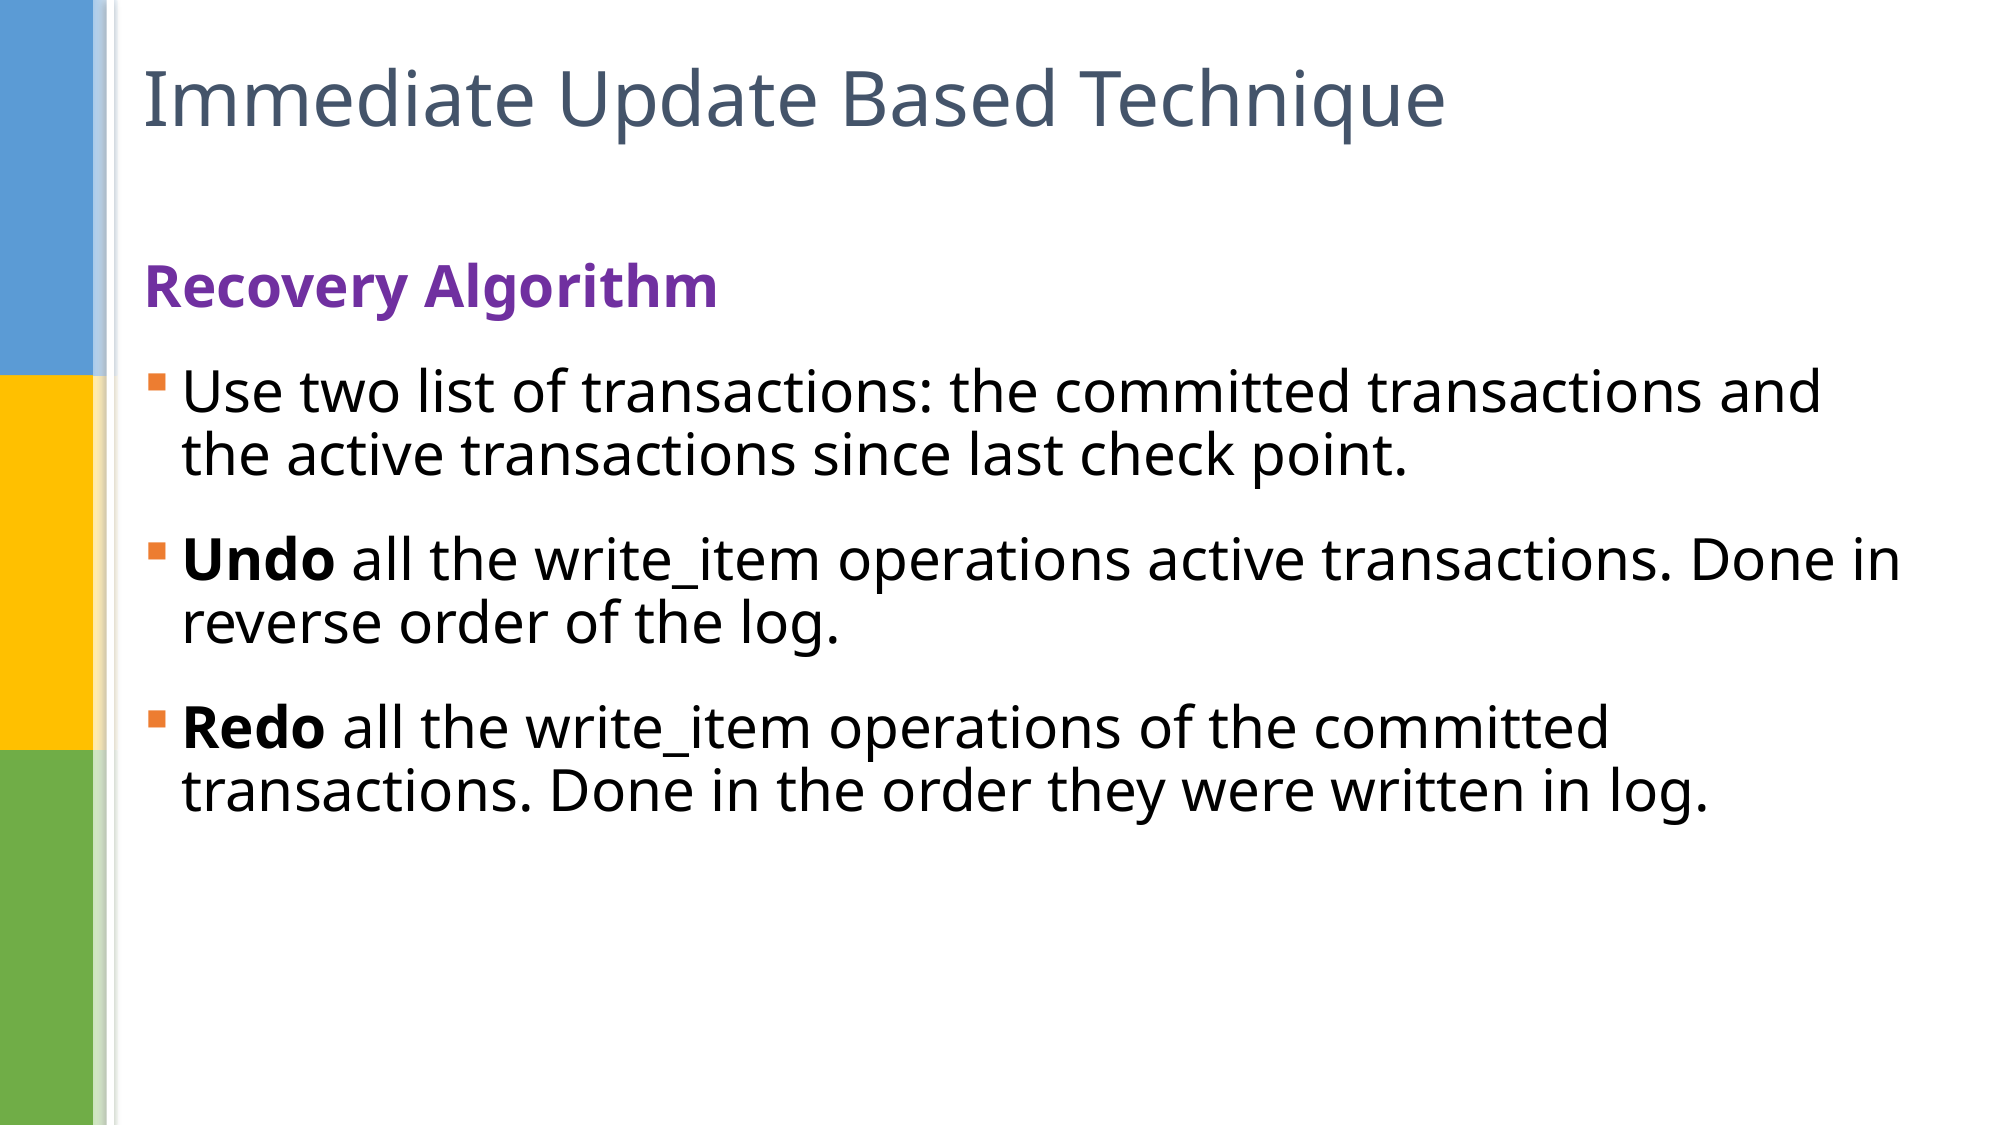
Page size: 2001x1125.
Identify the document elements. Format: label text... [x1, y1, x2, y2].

title Immediate Update Based Technique [128, 42, 1854, 150]
text_box Recovery Algorithm Use two list of transactions: the committed transactions and the active transactions since last check point. Undo all the write_item operations active transactions. Done in reverse order of the log. Redo all the write_item operations of the committed transactions. Done in the order they were written in log. [128, 249, 1938, 939]
